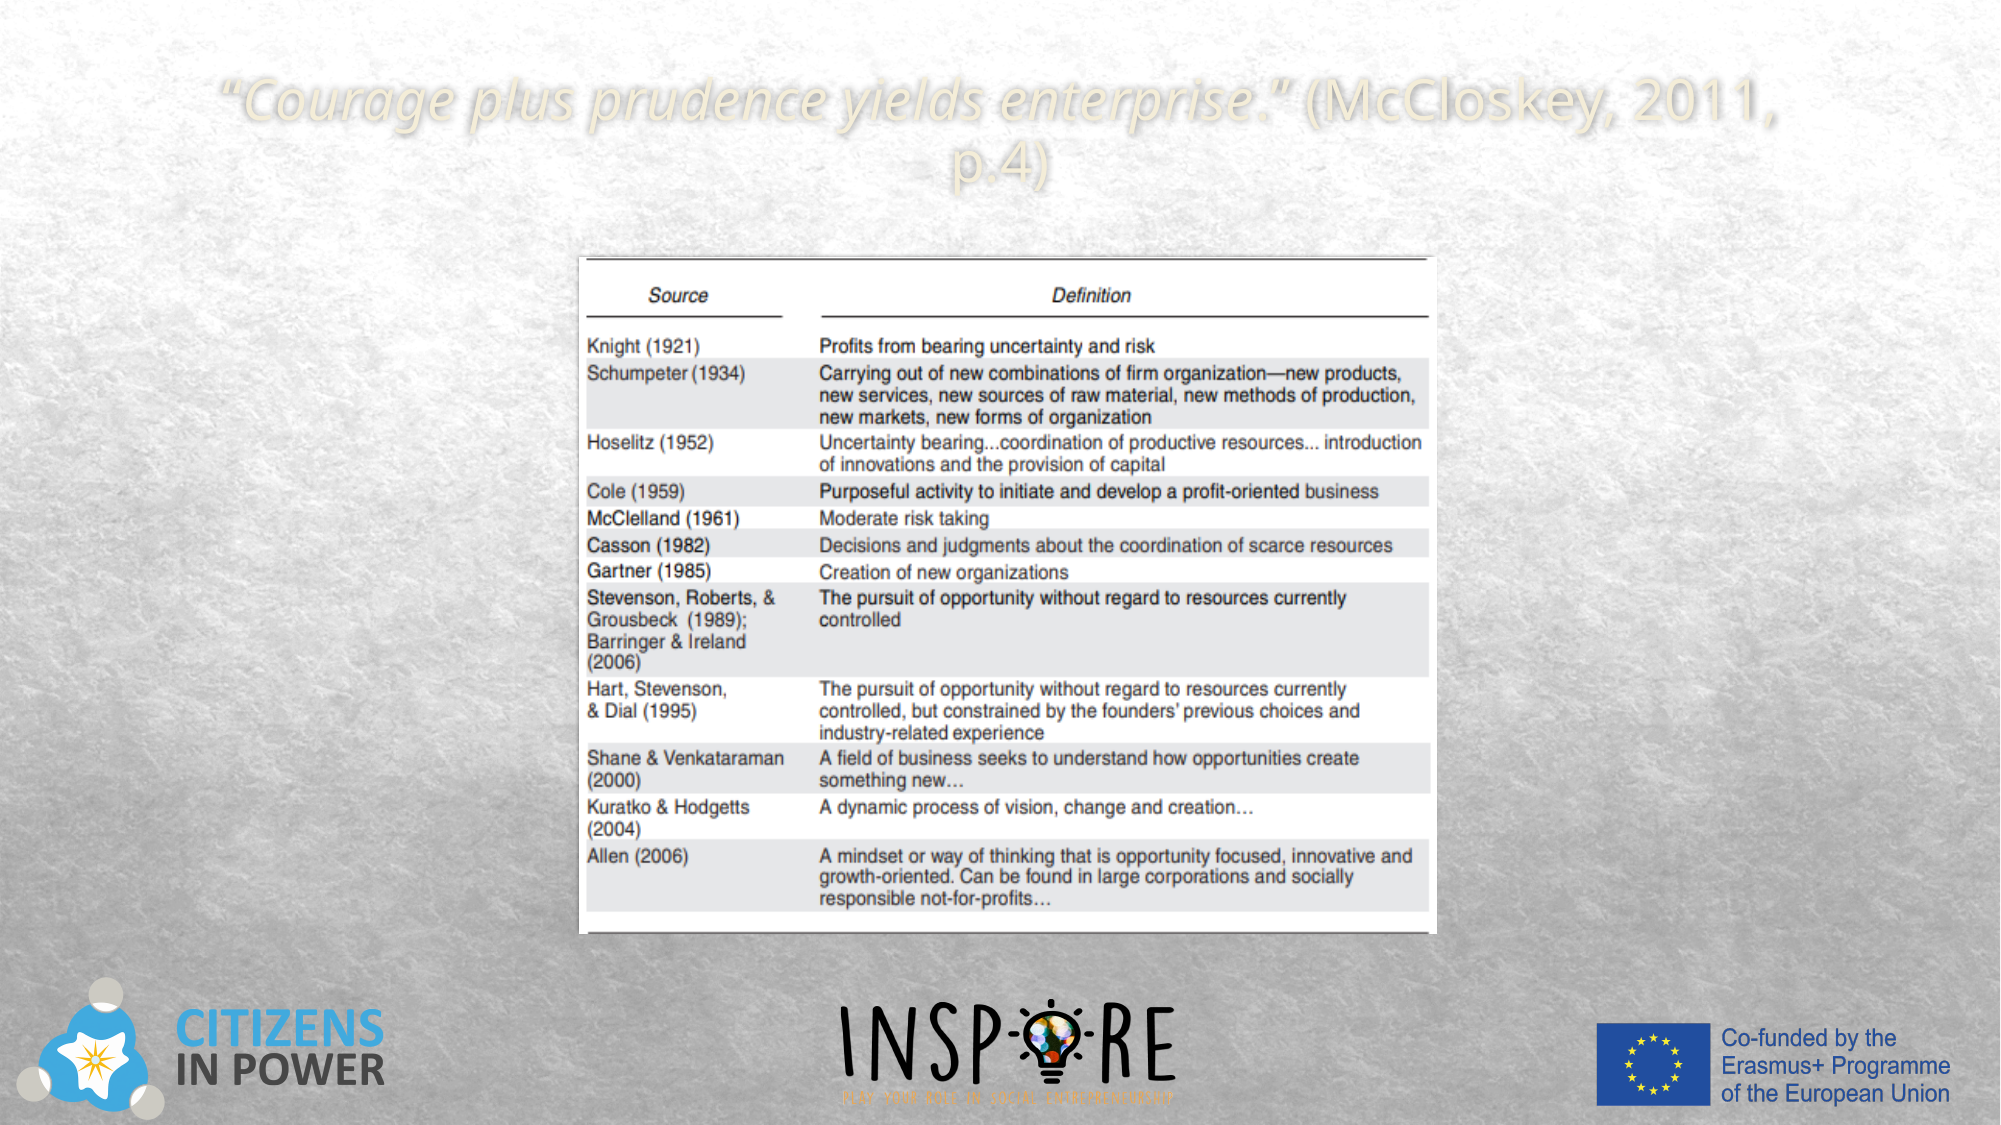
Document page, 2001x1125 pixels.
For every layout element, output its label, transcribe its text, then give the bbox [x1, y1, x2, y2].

picture [0, 0, 2001, 1125]
title “Courage plus prudence yields enterprise.” (McCloskey, 2011, p.4) [150, 64, 1850, 271]
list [579, 257, 1437, 934]
